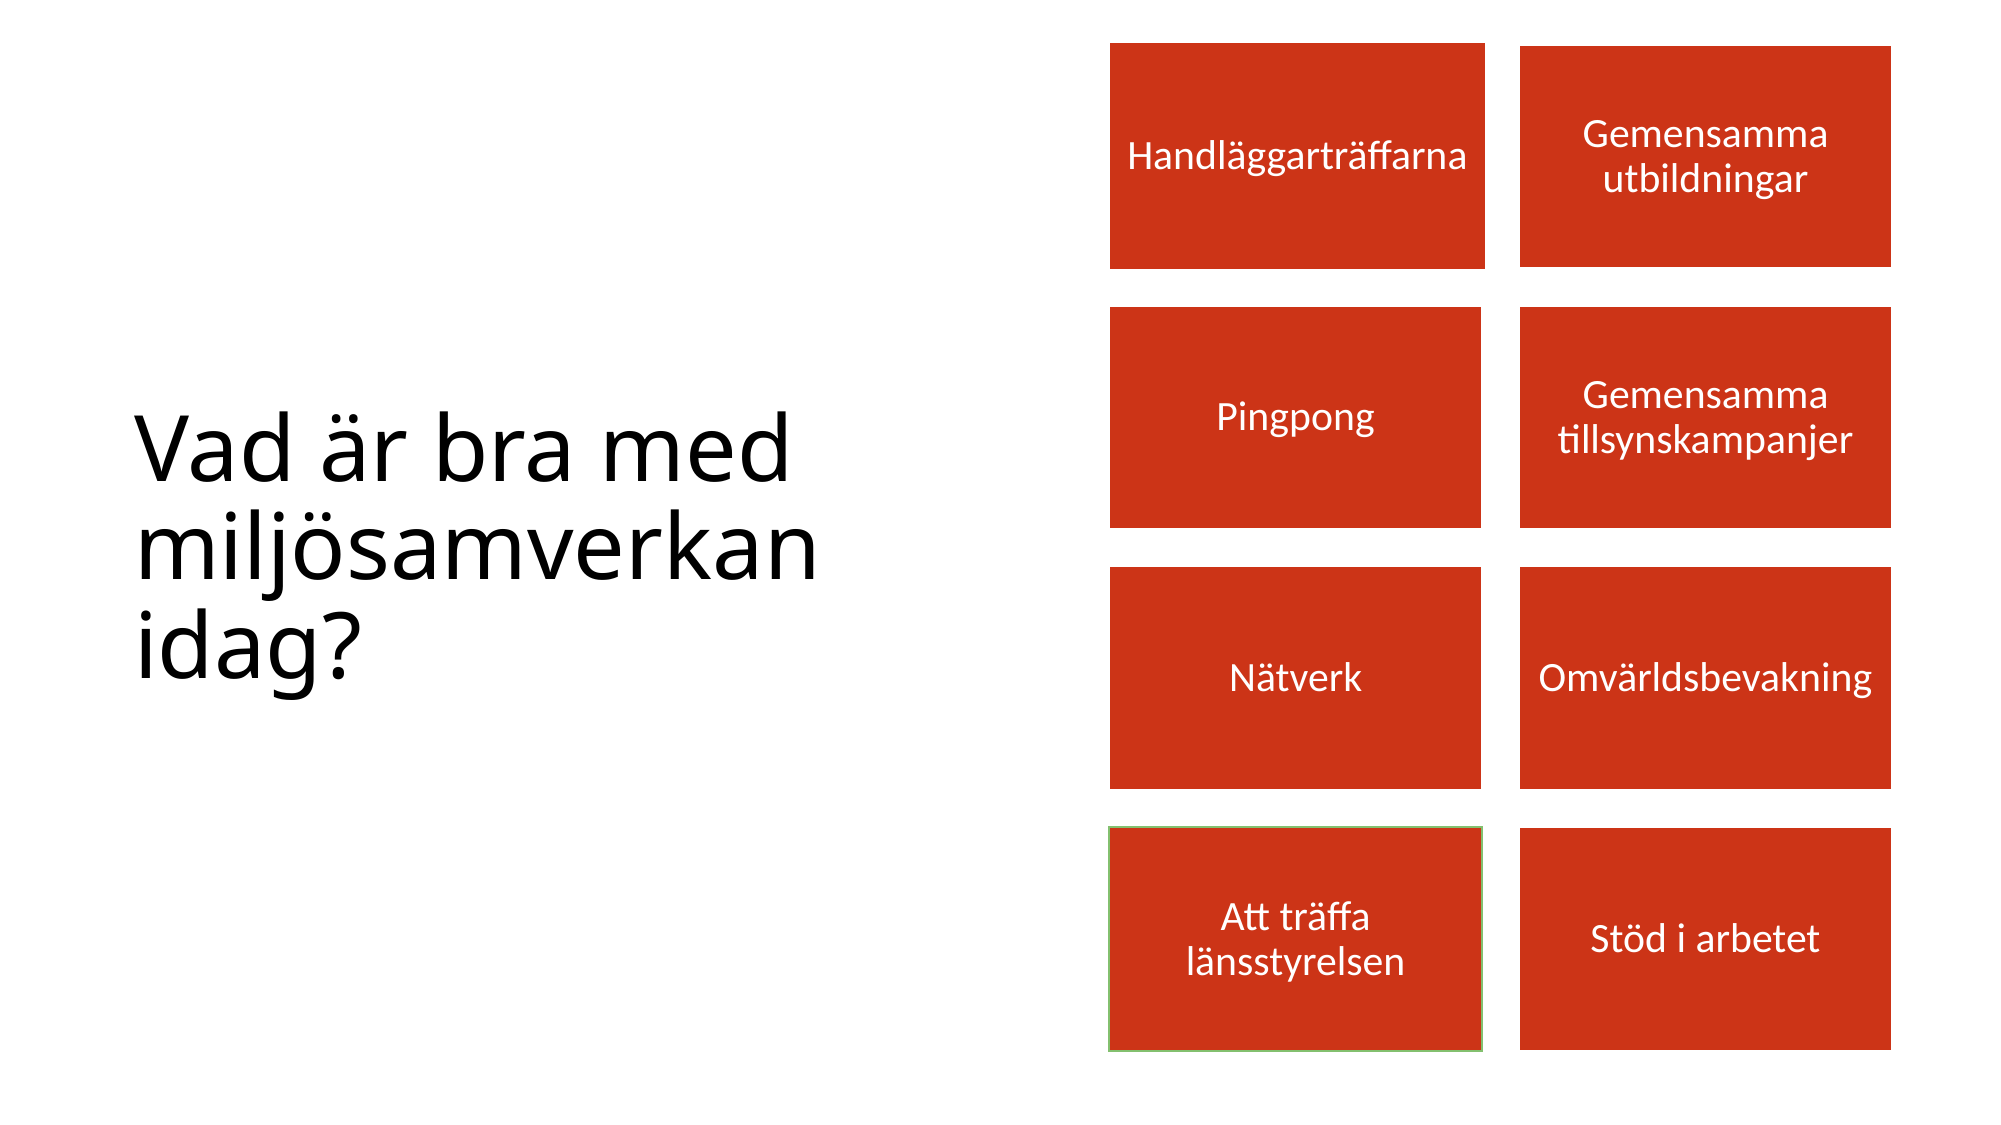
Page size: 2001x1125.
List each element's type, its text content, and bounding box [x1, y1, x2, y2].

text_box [1029, 44, 1972, 1052]
text_box Vad är bra med miljösamverkan idag? [119, 394, 1010, 612]
